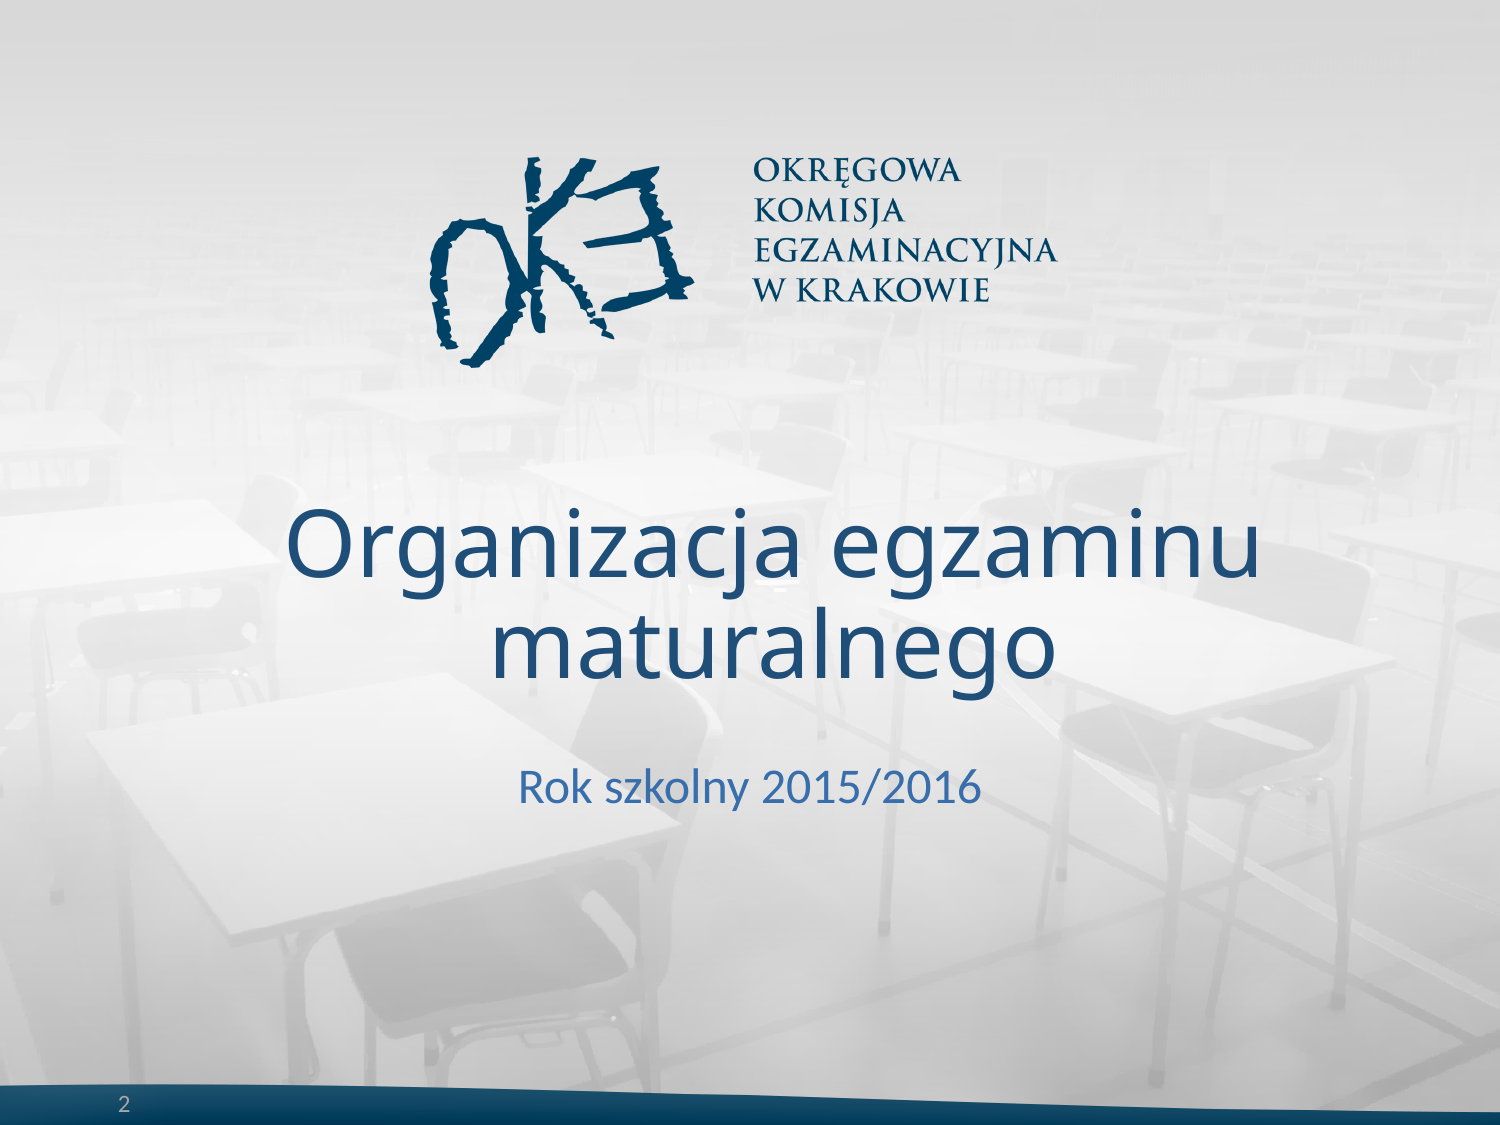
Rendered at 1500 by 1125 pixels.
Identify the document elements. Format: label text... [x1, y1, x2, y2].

subtitle Rok szkolny 2015/2016 [187, 753, 1313, 923]
picture [0, 0, 1500, 1125]
title Organizacja egzaminu maturalnego [211, 448, 1337, 707]
